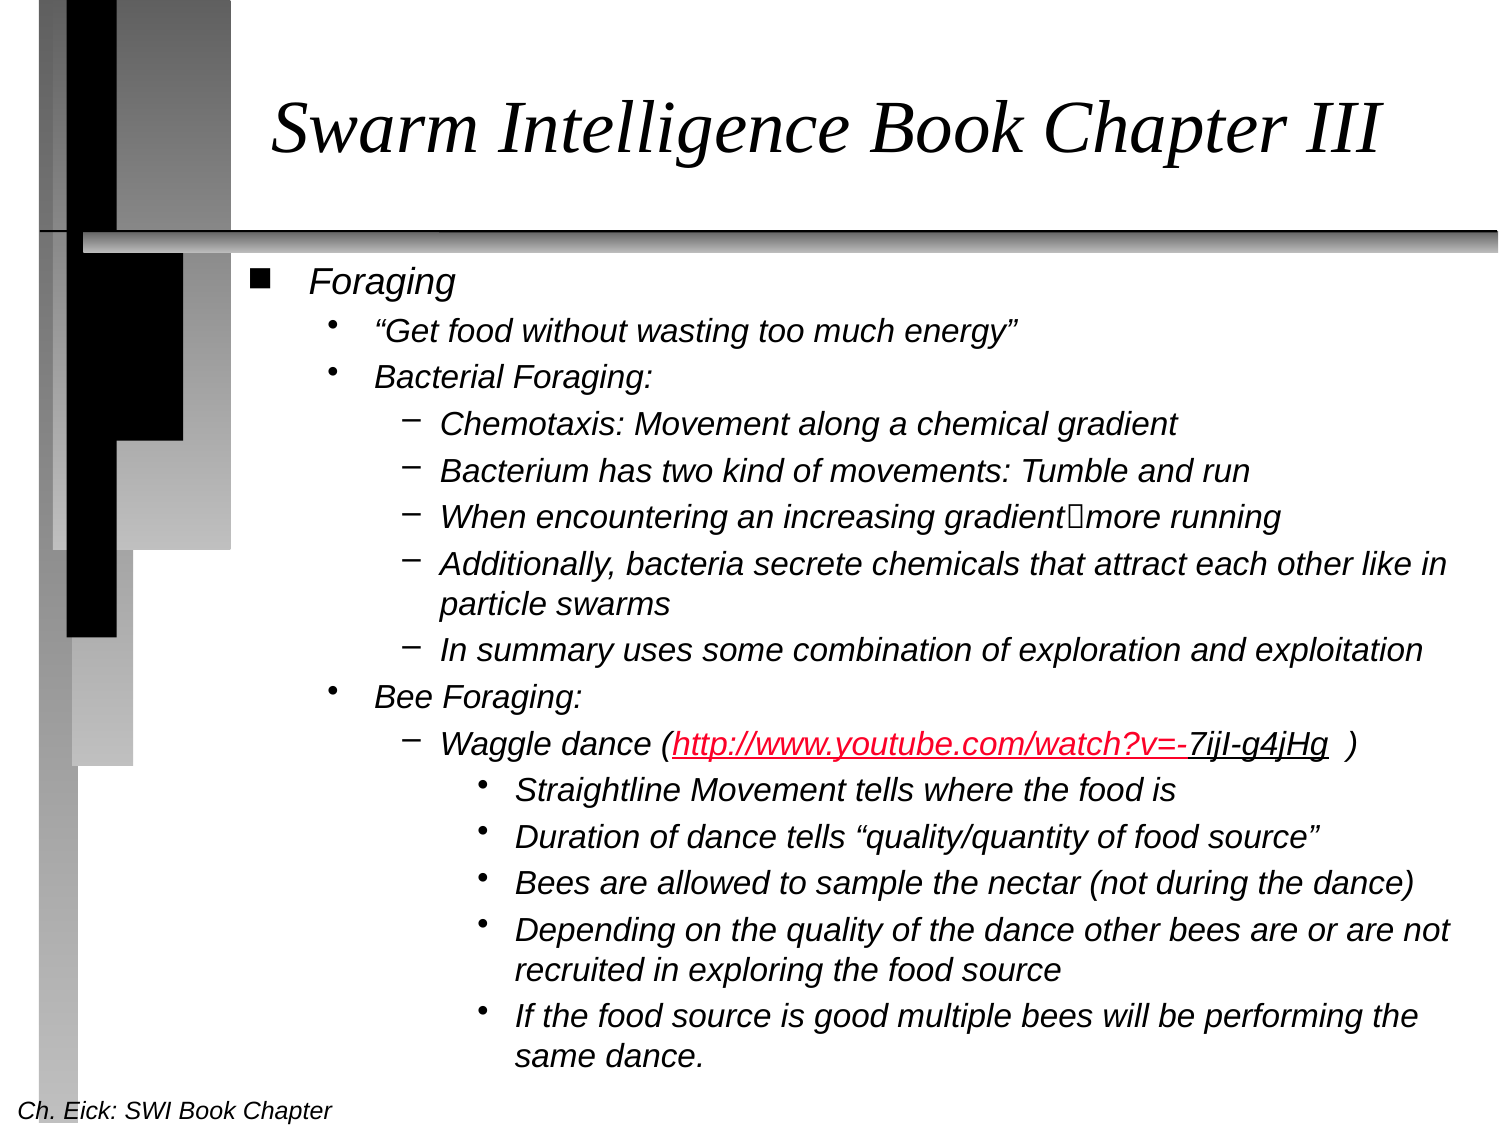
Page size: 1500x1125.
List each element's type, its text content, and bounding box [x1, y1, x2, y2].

title Swarm Intelligence Book Chapter III [87, 71, 1463, 175]
list Foraging “Get food without wasting too much energy” Bacterial Foraging: Chemotaxis: Movement along a chemical gradient Bacterium has two kind of movements: Tumble and run When encountering an increasing gradientmore running Additionally, bacteria secrete chemicals that attract each other like in particle swarms In summary uses some combination of exploration and exploitation Bee Foraging: Waggle dance (http://www.youtube.com/watch?v=-7ijI-g4jHg ) Straightline Movement tells where the food is Duration of dance tells “quality/quantity of food source” Bees are allowed to sample the nectar (not during the dance) Depending on the quality of the dance other bees are or are not recruited in exploring the food source If the food source is good multiple bees will be performing the same dance. [237, 249, 1488, 1063]
